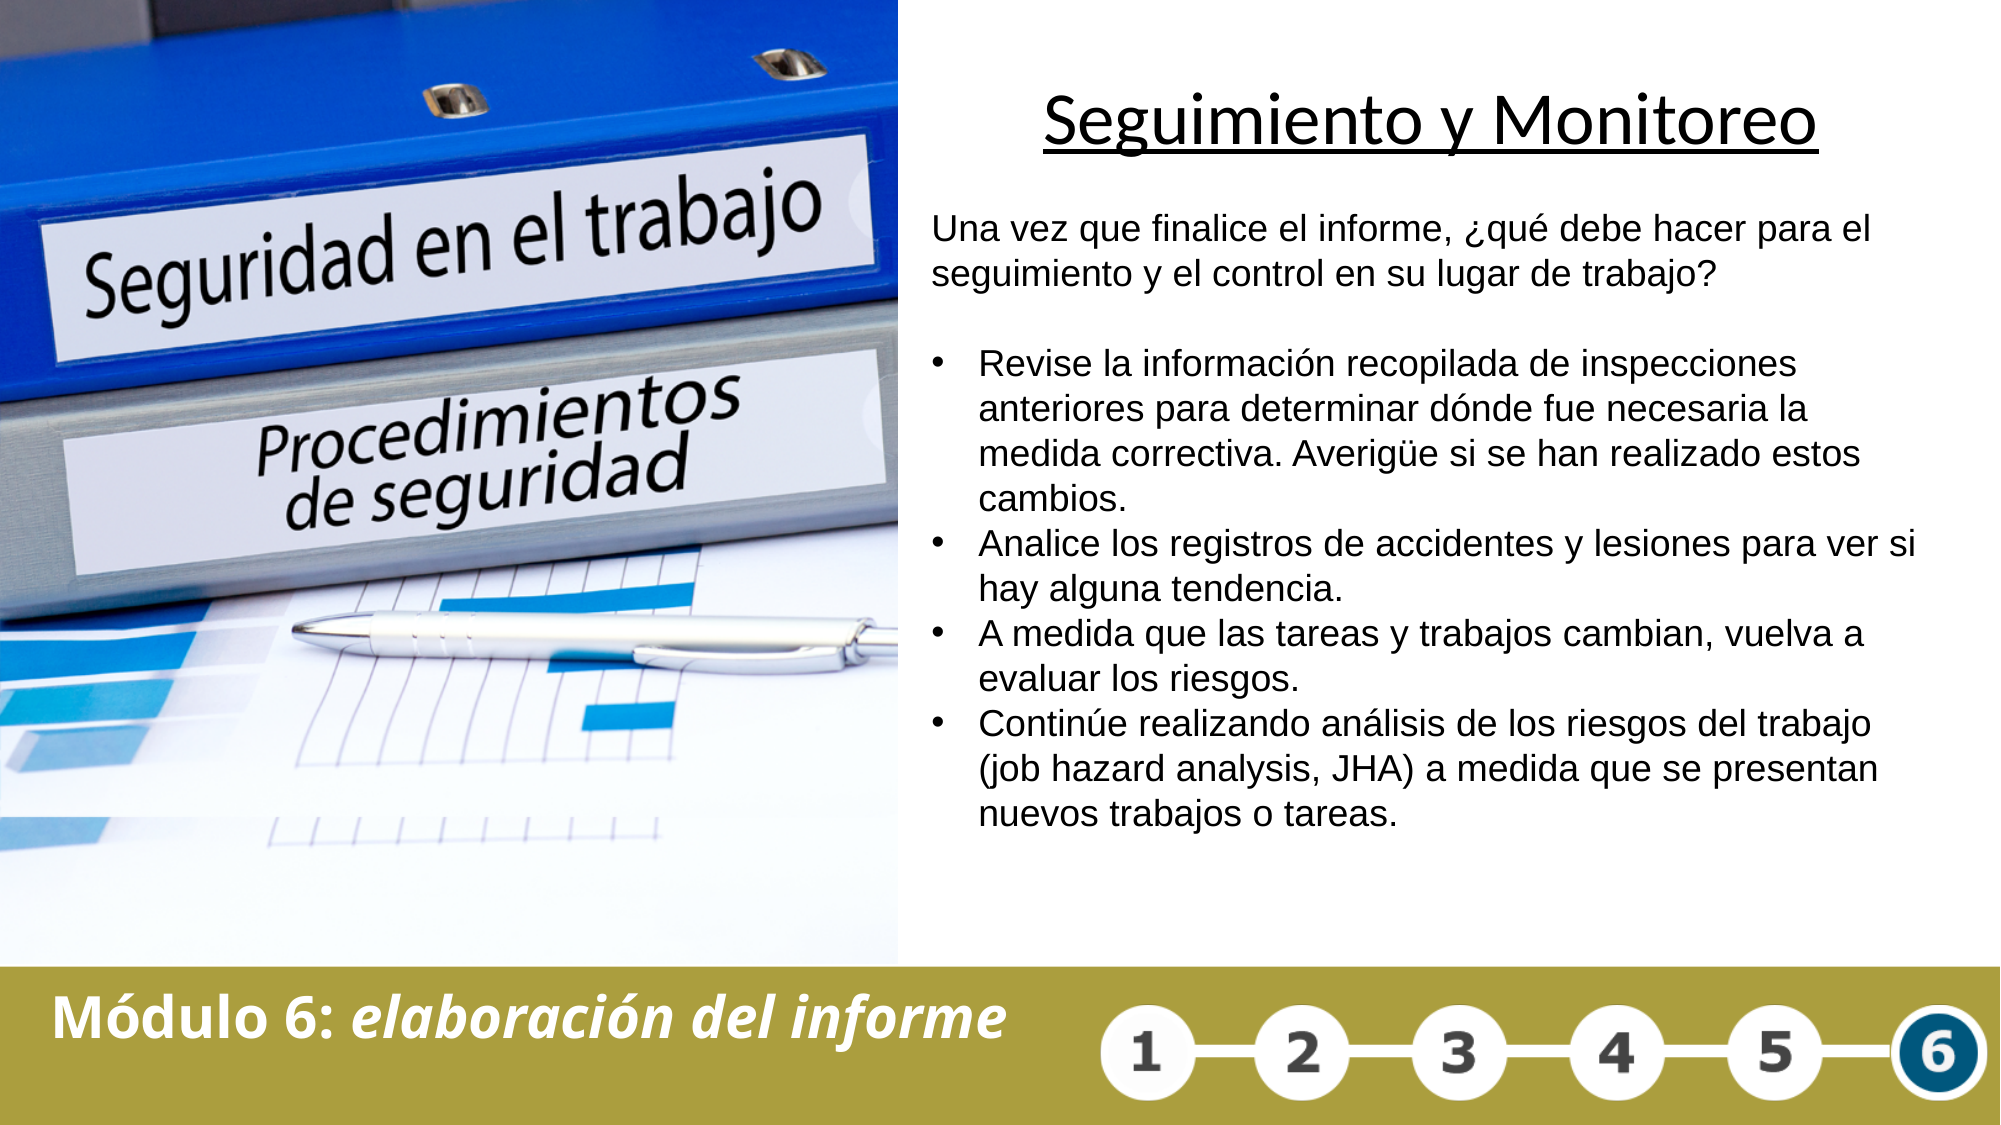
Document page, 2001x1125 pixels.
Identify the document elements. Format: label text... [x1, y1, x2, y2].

text_box Módulo 6: elaboración del informe [35, 972, 1053, 1058]
text_box [0, 966, 2000, 1125]
picture [1078, 975, 2000, 1125]
text_box Seguimiento y Monitoreo Una vez que finalice el informe, ¿qué debe hacer para el seguimiento y el control en su lugar de trabajo? Revise la información recopilada de inspecciones anteriores para determinar dónde fue necesaria la medida correctiva. Averigüe si se han realizado estos cambios. Analice los registros de accidentes y lesiones para ver si hay alguna tendencia. A medida que las tareas y trabajos cambian, vuelva a evaluar los riesgos. Continúe realizando análisis de los riesgos del trabajo (job hazard analysis, JHA) a medida que se presentan nuevos trabajos o tareas. [916, 61, 1946, 842]
picture [0, 0, 898, 964]
